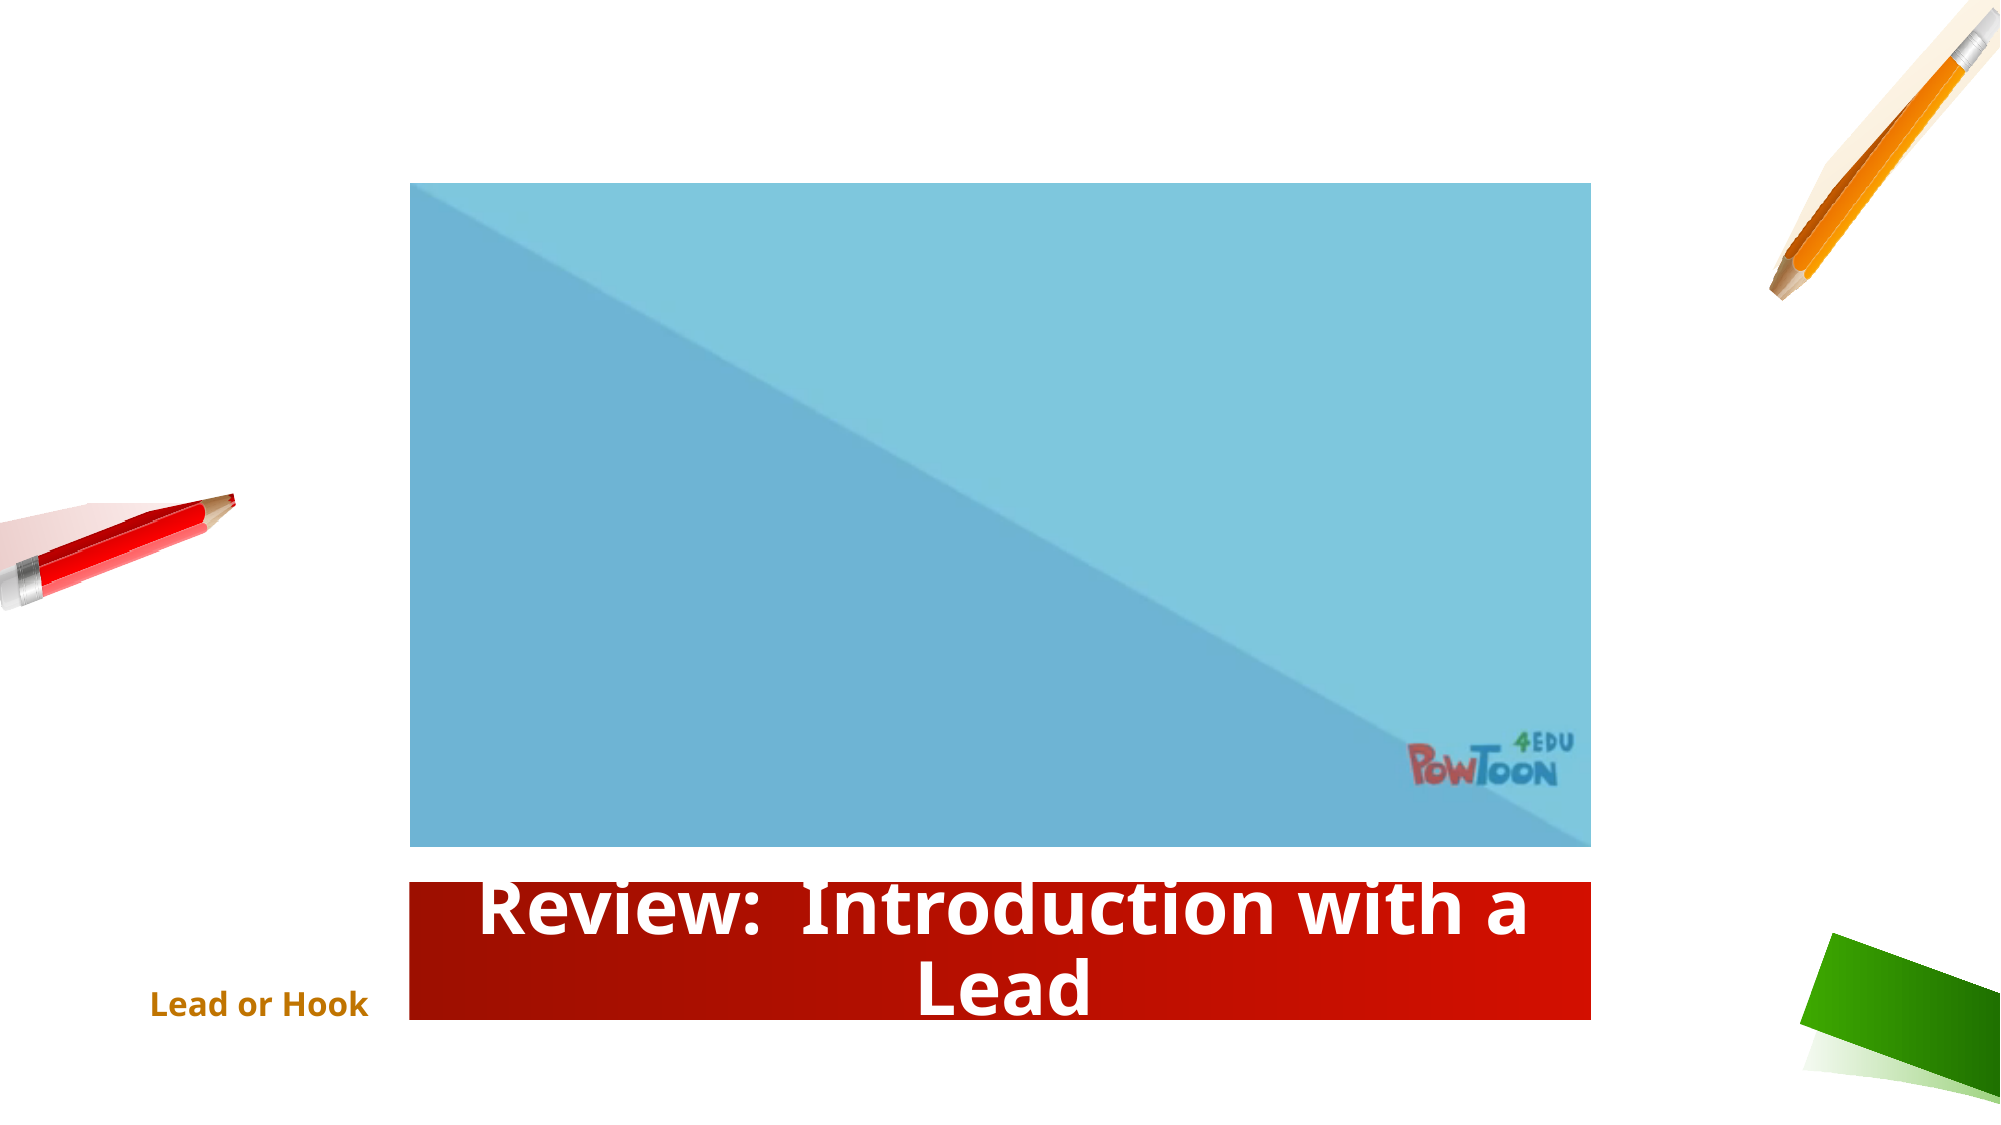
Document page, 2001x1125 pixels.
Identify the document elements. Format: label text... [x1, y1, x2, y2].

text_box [409, 182, 1591, 848]
footer Lead or Hook [149, 975, 583, 1036]
picture [0, 493, 248, 613]
picture [1755, 0, 2000, 322]
title Review: Introduction with a Lead [409, 882, 1591, 1020]
